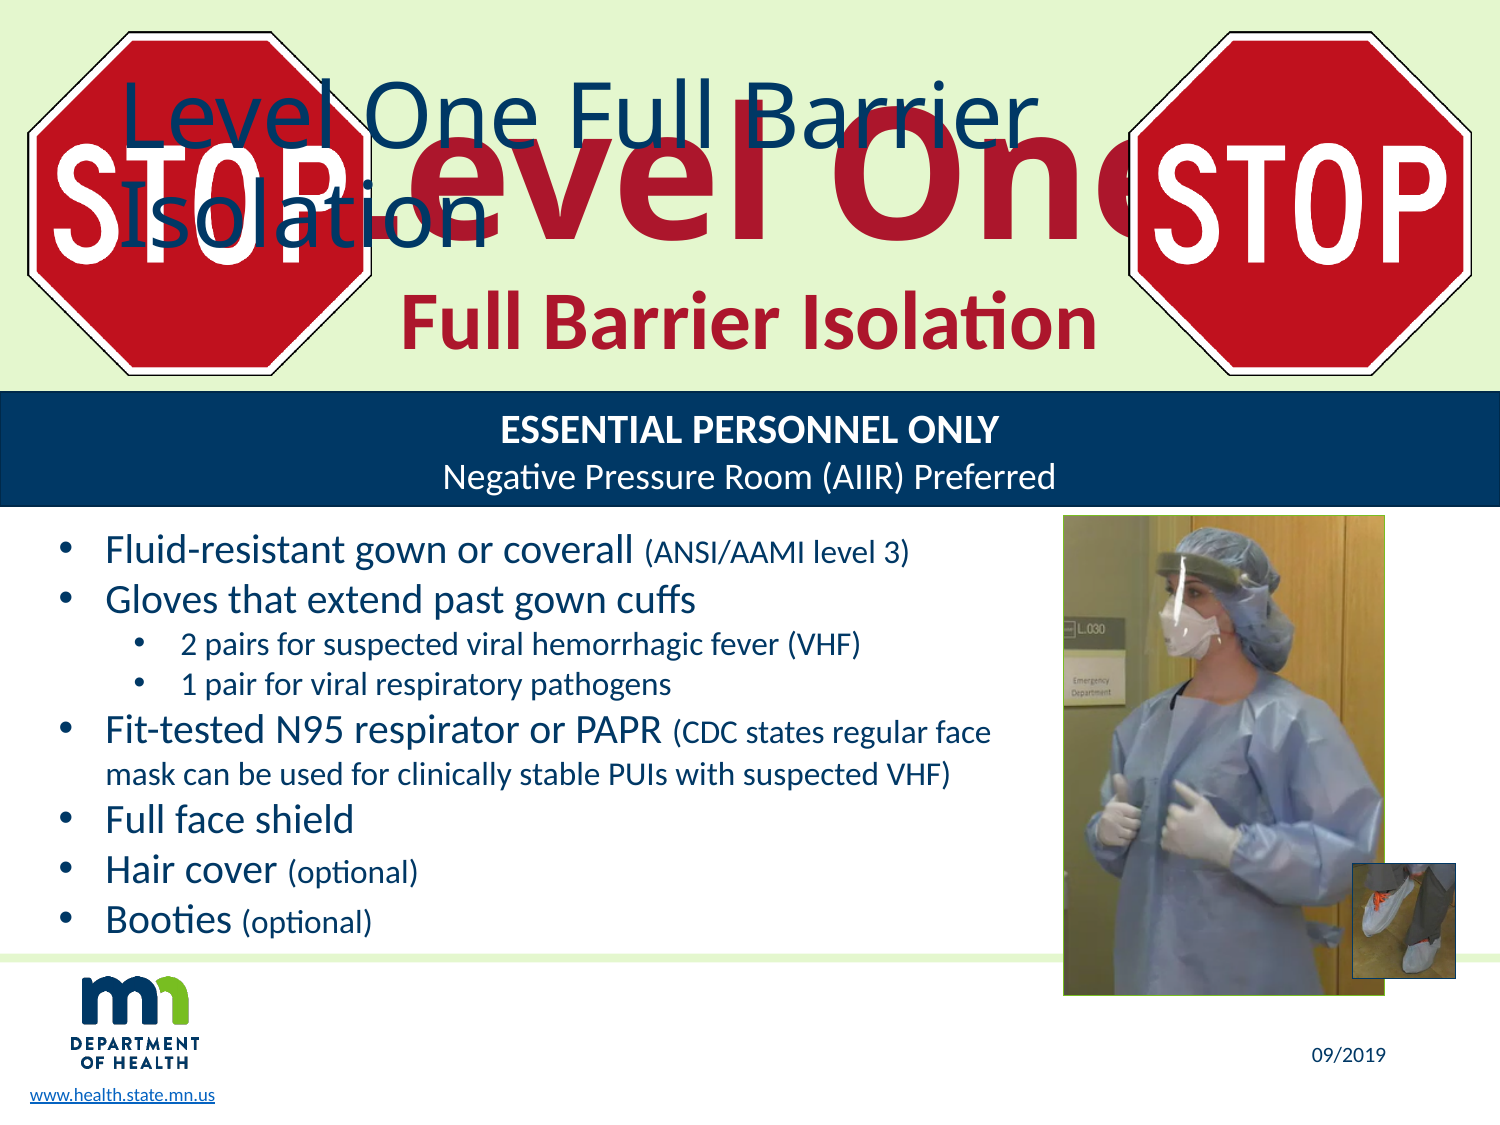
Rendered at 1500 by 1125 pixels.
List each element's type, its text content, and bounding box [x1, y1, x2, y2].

picture [27, 31, 372, 376]
picture [71, 976, 199, 1069]
title Level One Full Barrier Isolation [103, 59, 1397, 278]
picture [1353, 864, 1455, 978]
picture [1128, 31, 1472, 376]
picture [1064, 516, 1384, 995]
list 09/2019 [1296, 1035, 1404, 1084]
